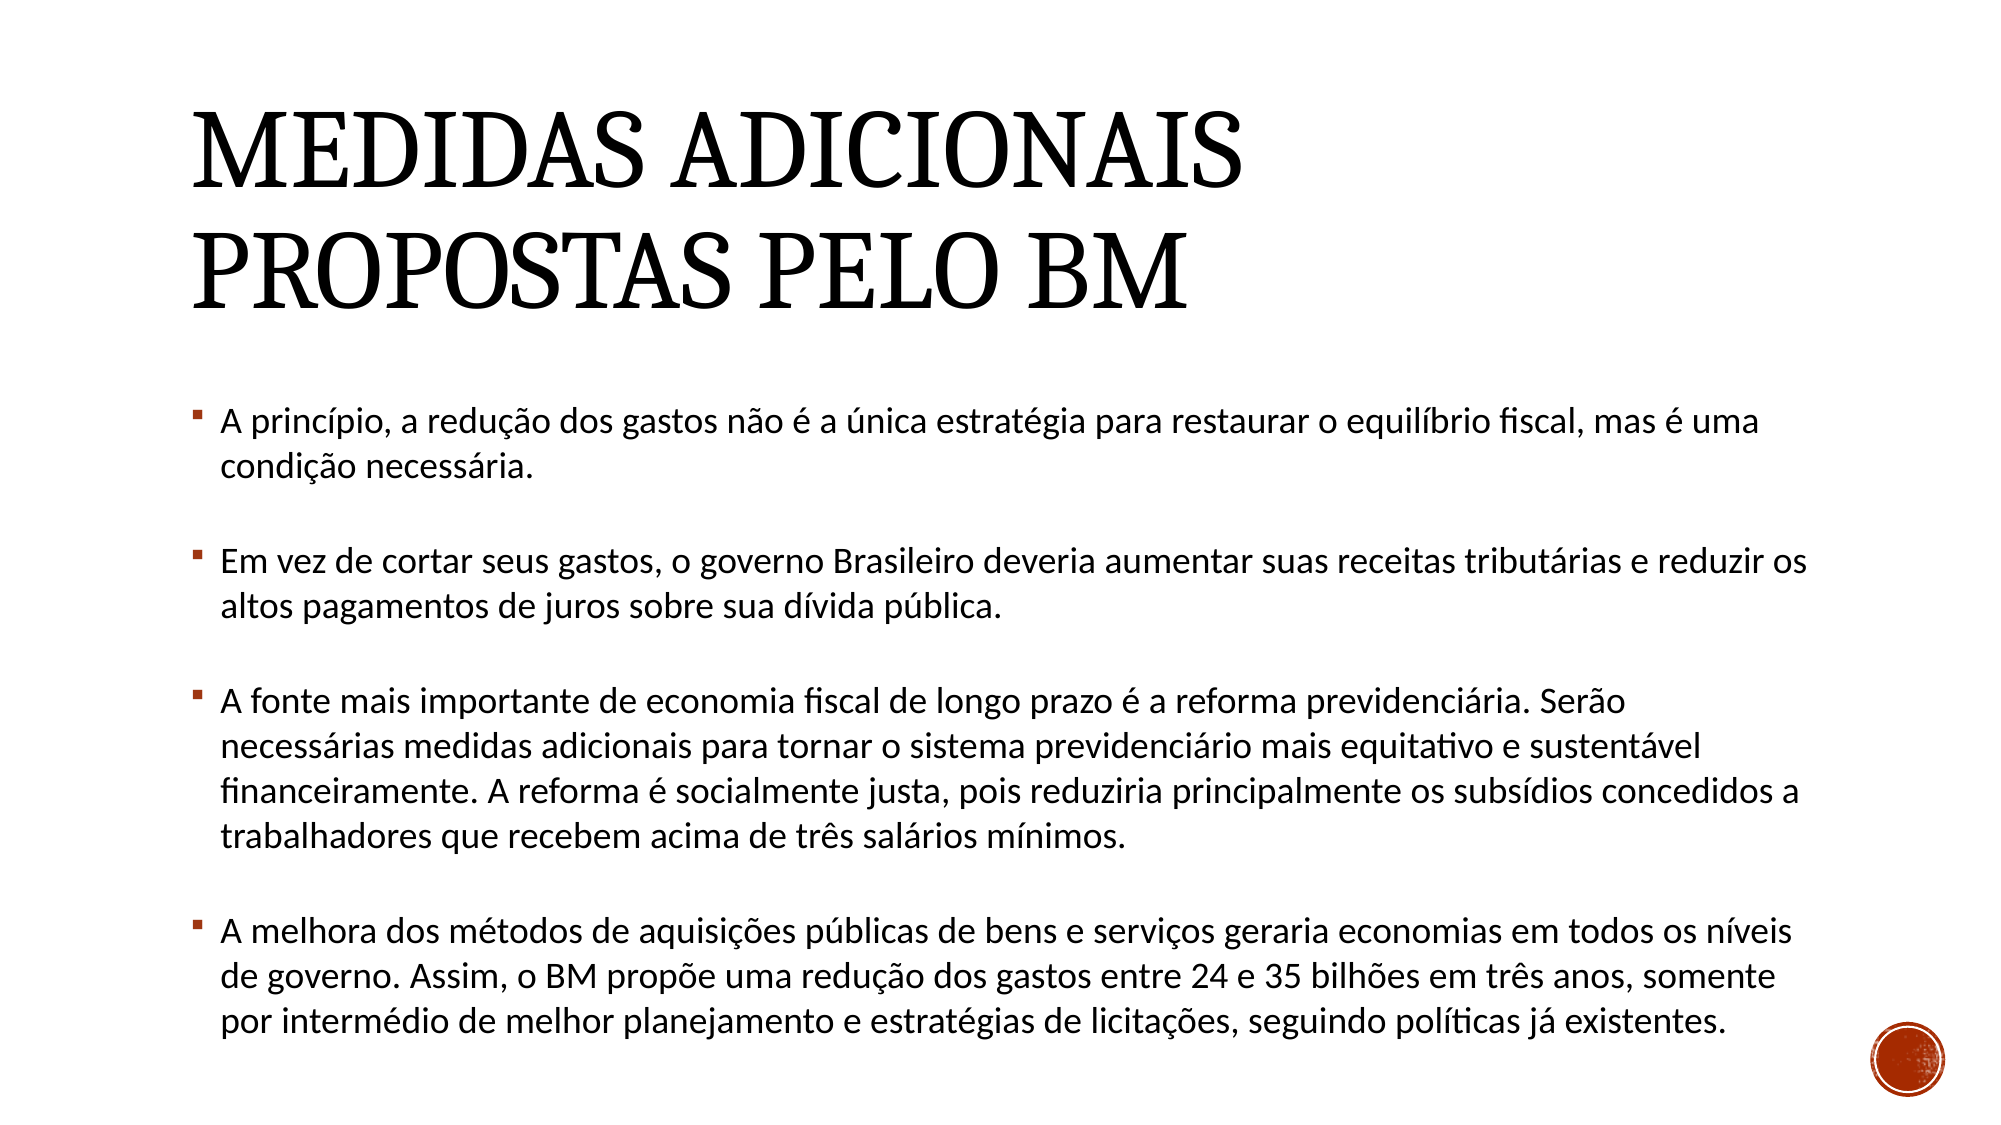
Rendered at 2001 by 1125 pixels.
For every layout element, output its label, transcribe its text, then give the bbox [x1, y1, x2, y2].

title MEDIDAS ADICIONAIS ProposTAS PELO BM [175, 79, 1826, 344]
list A princípio, a redução dos gastos não é a única estratégia para restaurar o equilíbrio fiscal, mas é uma condição necessária. Em vez de cortar seus gastos, o governo Brasileiro deveria aumentar suas receitas tributárias e reduzir os altos pagamentos de juros sobre sua dívida pública. A fonte mais importante de economia fiscal de longo prazo é a reforma previdenciária. Serão necessárias medidas adicionais para tornar o sistema previdenciário mais equitativo e sustentável financeiramente. A reforma é socialmente justa, pois reduziria principalmente os subsídios concedidos a trabalhadores que recebem acima de três salários mínimos. A melhora dos métodos de aquisições públicas de bens e serviços geraria economias em todos os níveis de governo. Assim, o BM propõe uma redução dos gastos entre 24 e 35 bilhões em três anos, somente por intermédio de melhor planejamento e estratégias de licitações, seguindo políticas já existentes. [175, 388, 1826, 1080]
